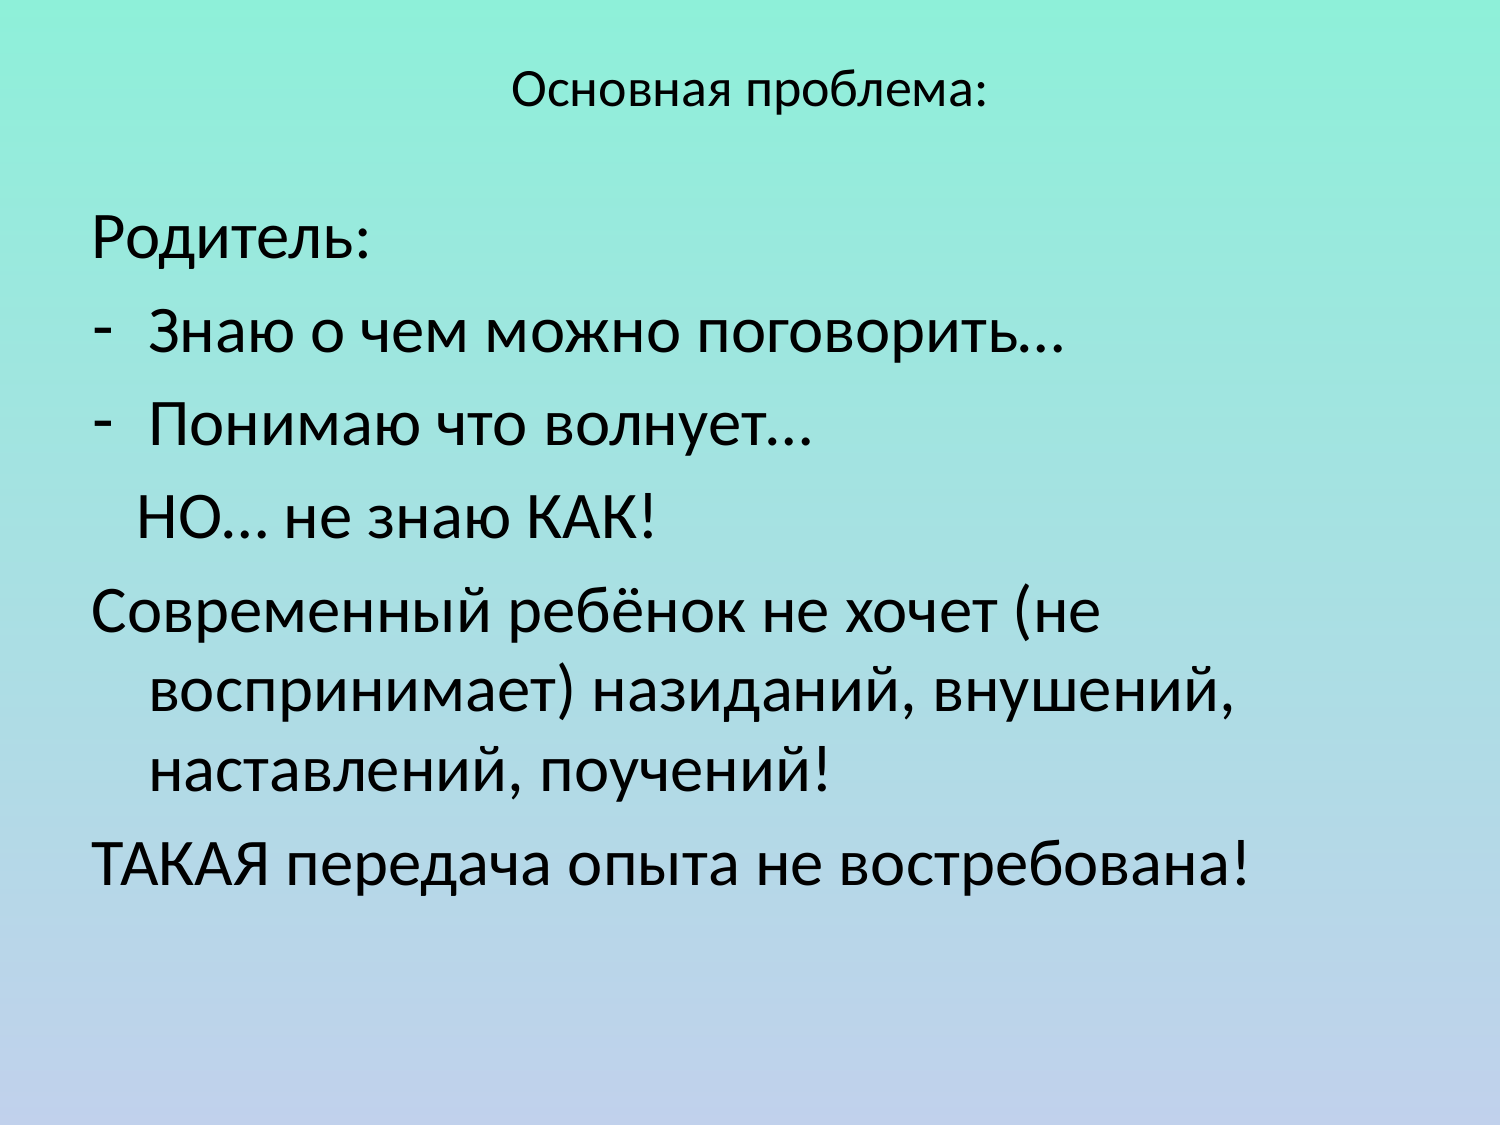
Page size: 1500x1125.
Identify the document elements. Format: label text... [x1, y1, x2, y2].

title Основная проблема: [74, 44, 1426, 126]
list Родитель: Знаю о чем можно поговорить… Понимаю что волнует… НО… не знаю КАК! Современный ребёнок не хочет (не воспринимает) назиданий, внушений, наставлений, поучений! ТАКАЯ передача опыта не востребована! [76, 184, 1424, 1095]
